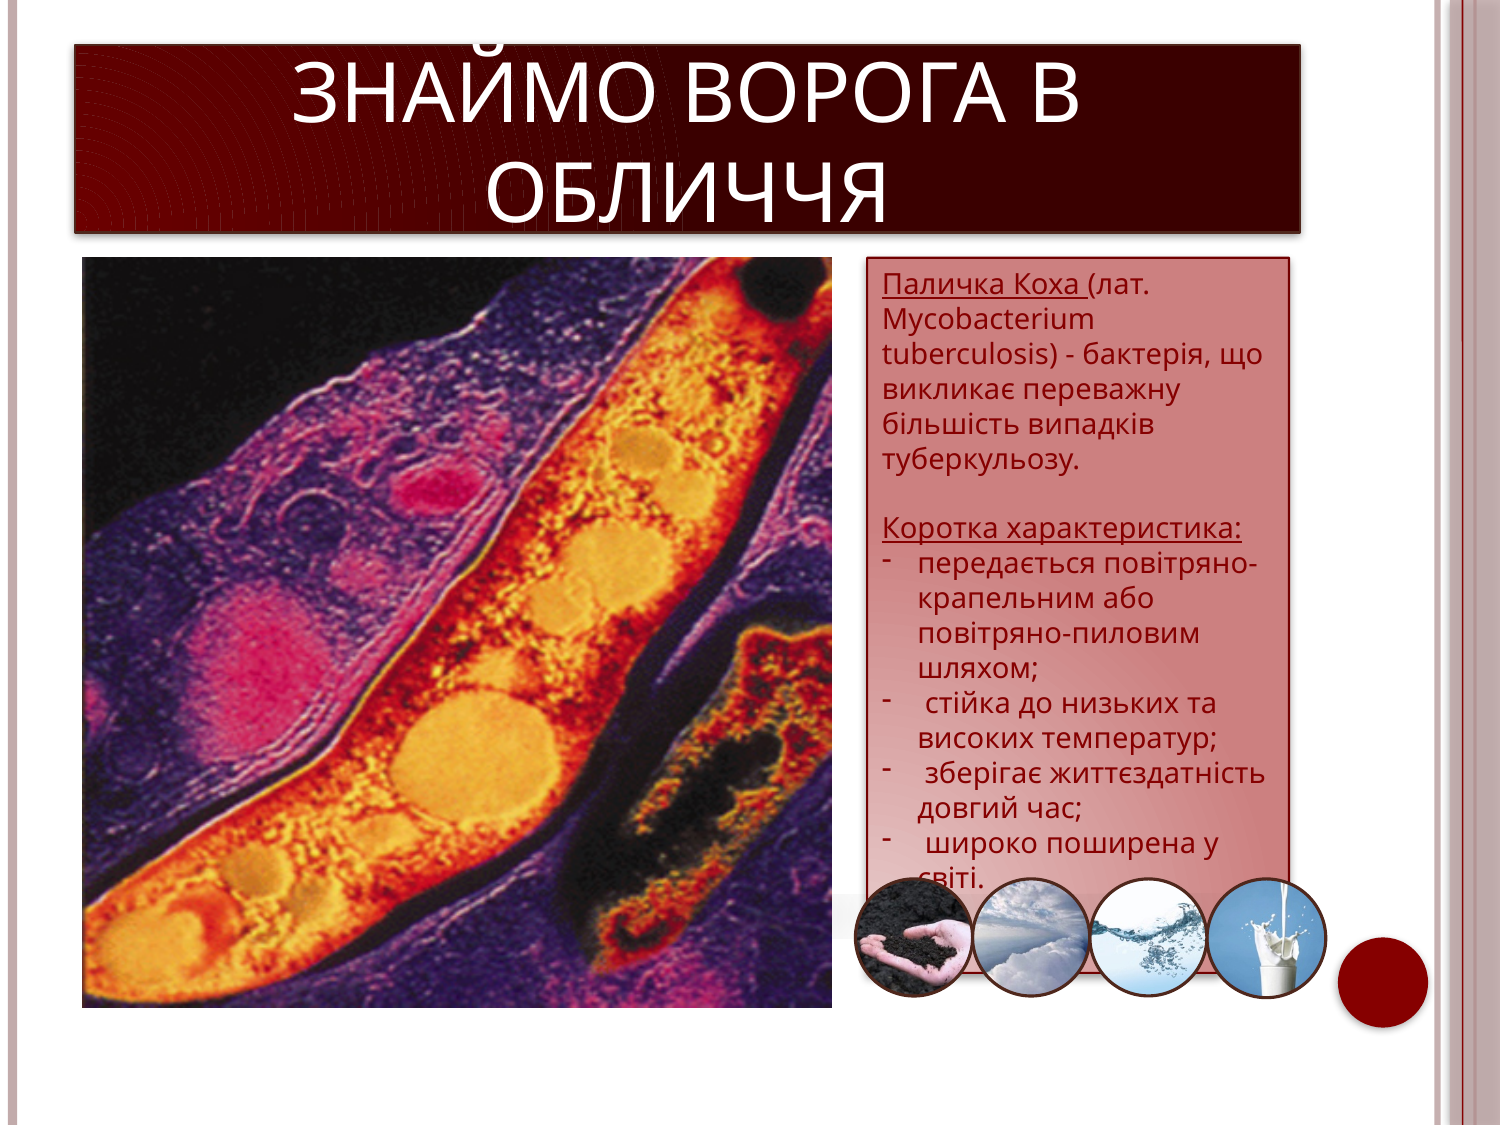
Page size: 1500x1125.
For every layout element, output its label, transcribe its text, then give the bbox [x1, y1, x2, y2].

title Знаймо ворога в обличчЯ [74, 44, 1301, 234]
text_box Паличка Коха (лат. Mycobacterium tuberculosis) - бактерія, що викликає переважну більшість випадків туберкульозу. Коротка характеристика: передається повітряно-крапельним або повітряно-пиловим шляхом; стійка до низьких та високих температур; зберігає життєздатність довгий час; широко поширена у світі. [866, 256, 1291, 875]
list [81, 257, 833, 1009]
picture [854, 878, 1327, 999]
